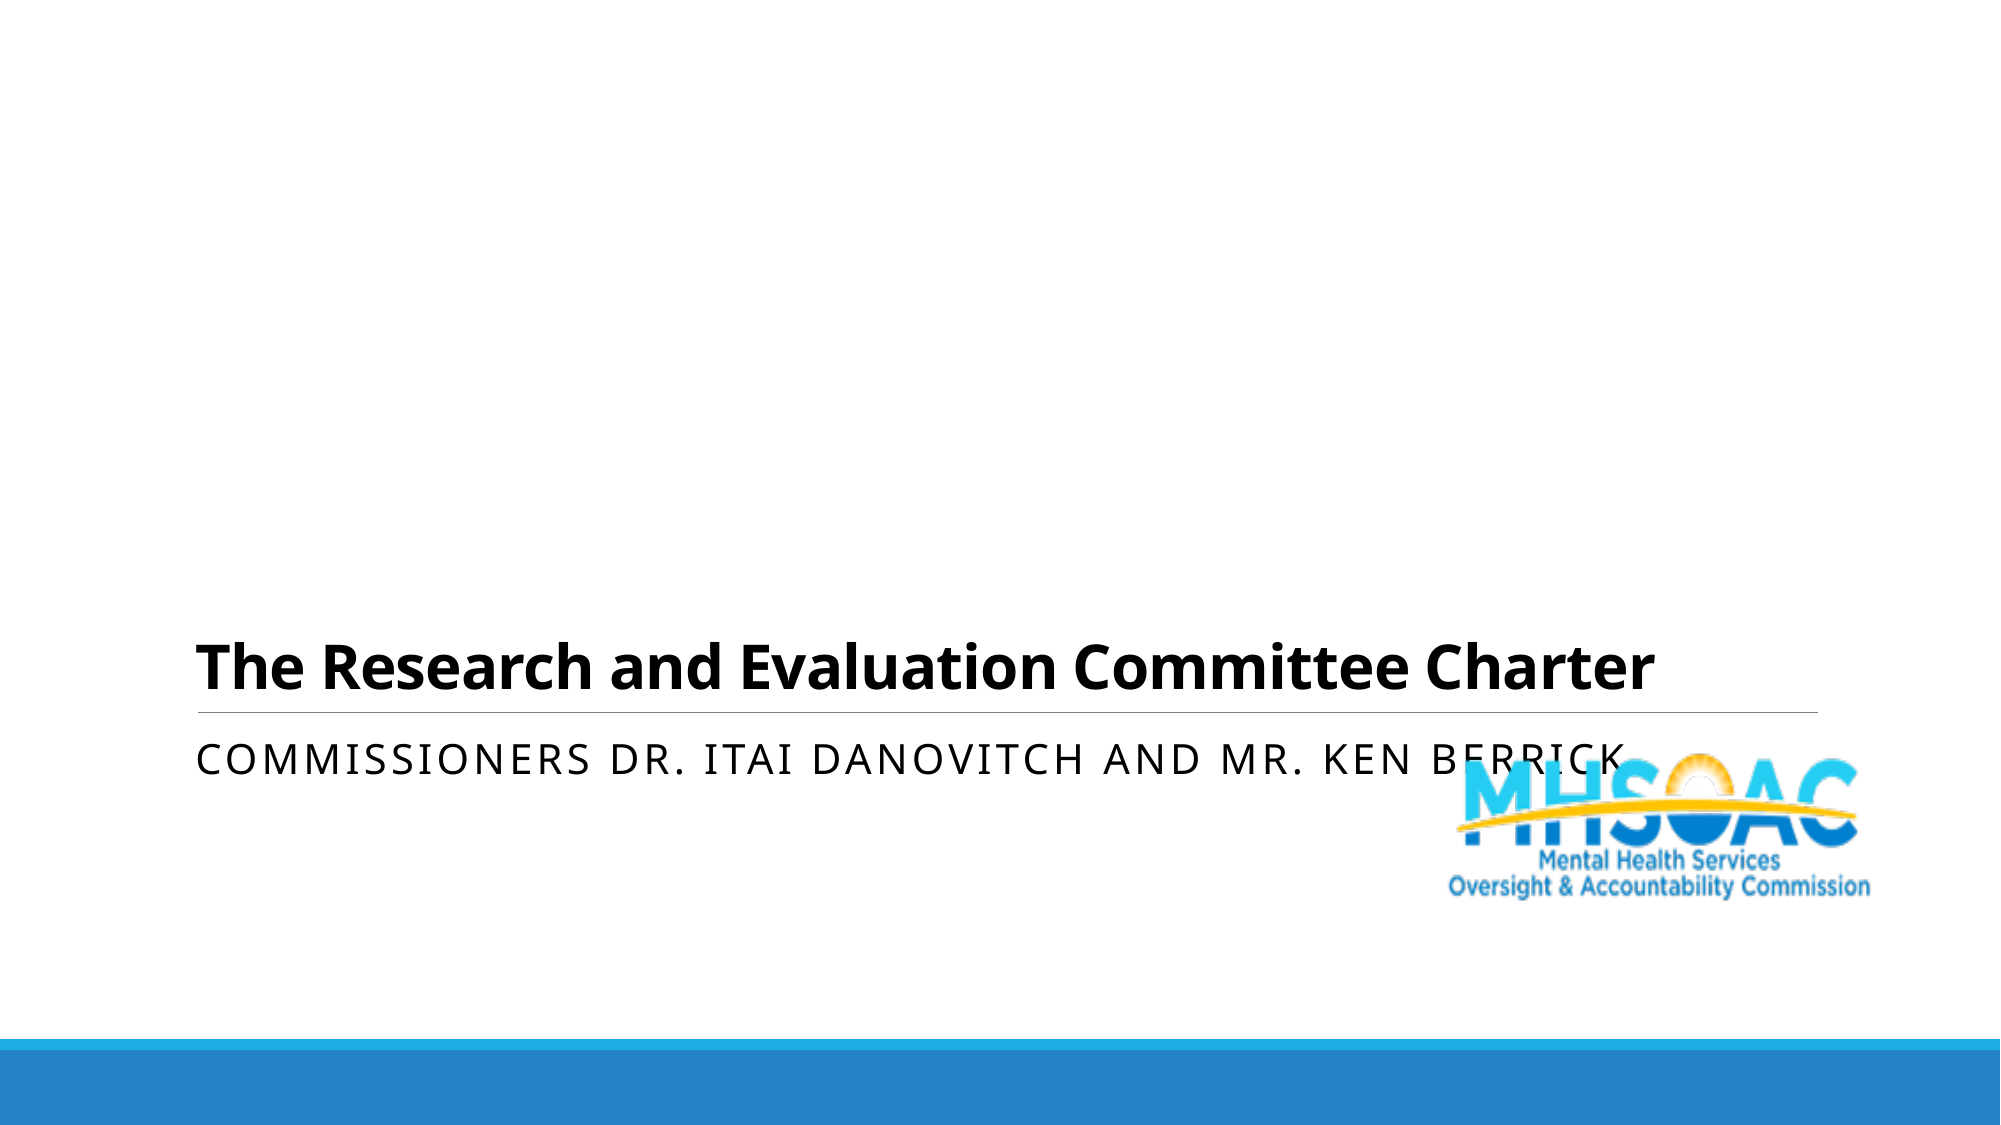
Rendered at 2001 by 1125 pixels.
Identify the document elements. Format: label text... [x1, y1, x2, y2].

picture [1436, 747, 1881, 919]
subtitle Commissioners Dr. Itai Danovitch and Mr. Ken Berrick [180, 730, 1831, 919]
title The Research and Evaluation Committee Charter [180, 436, 1902, 778]
